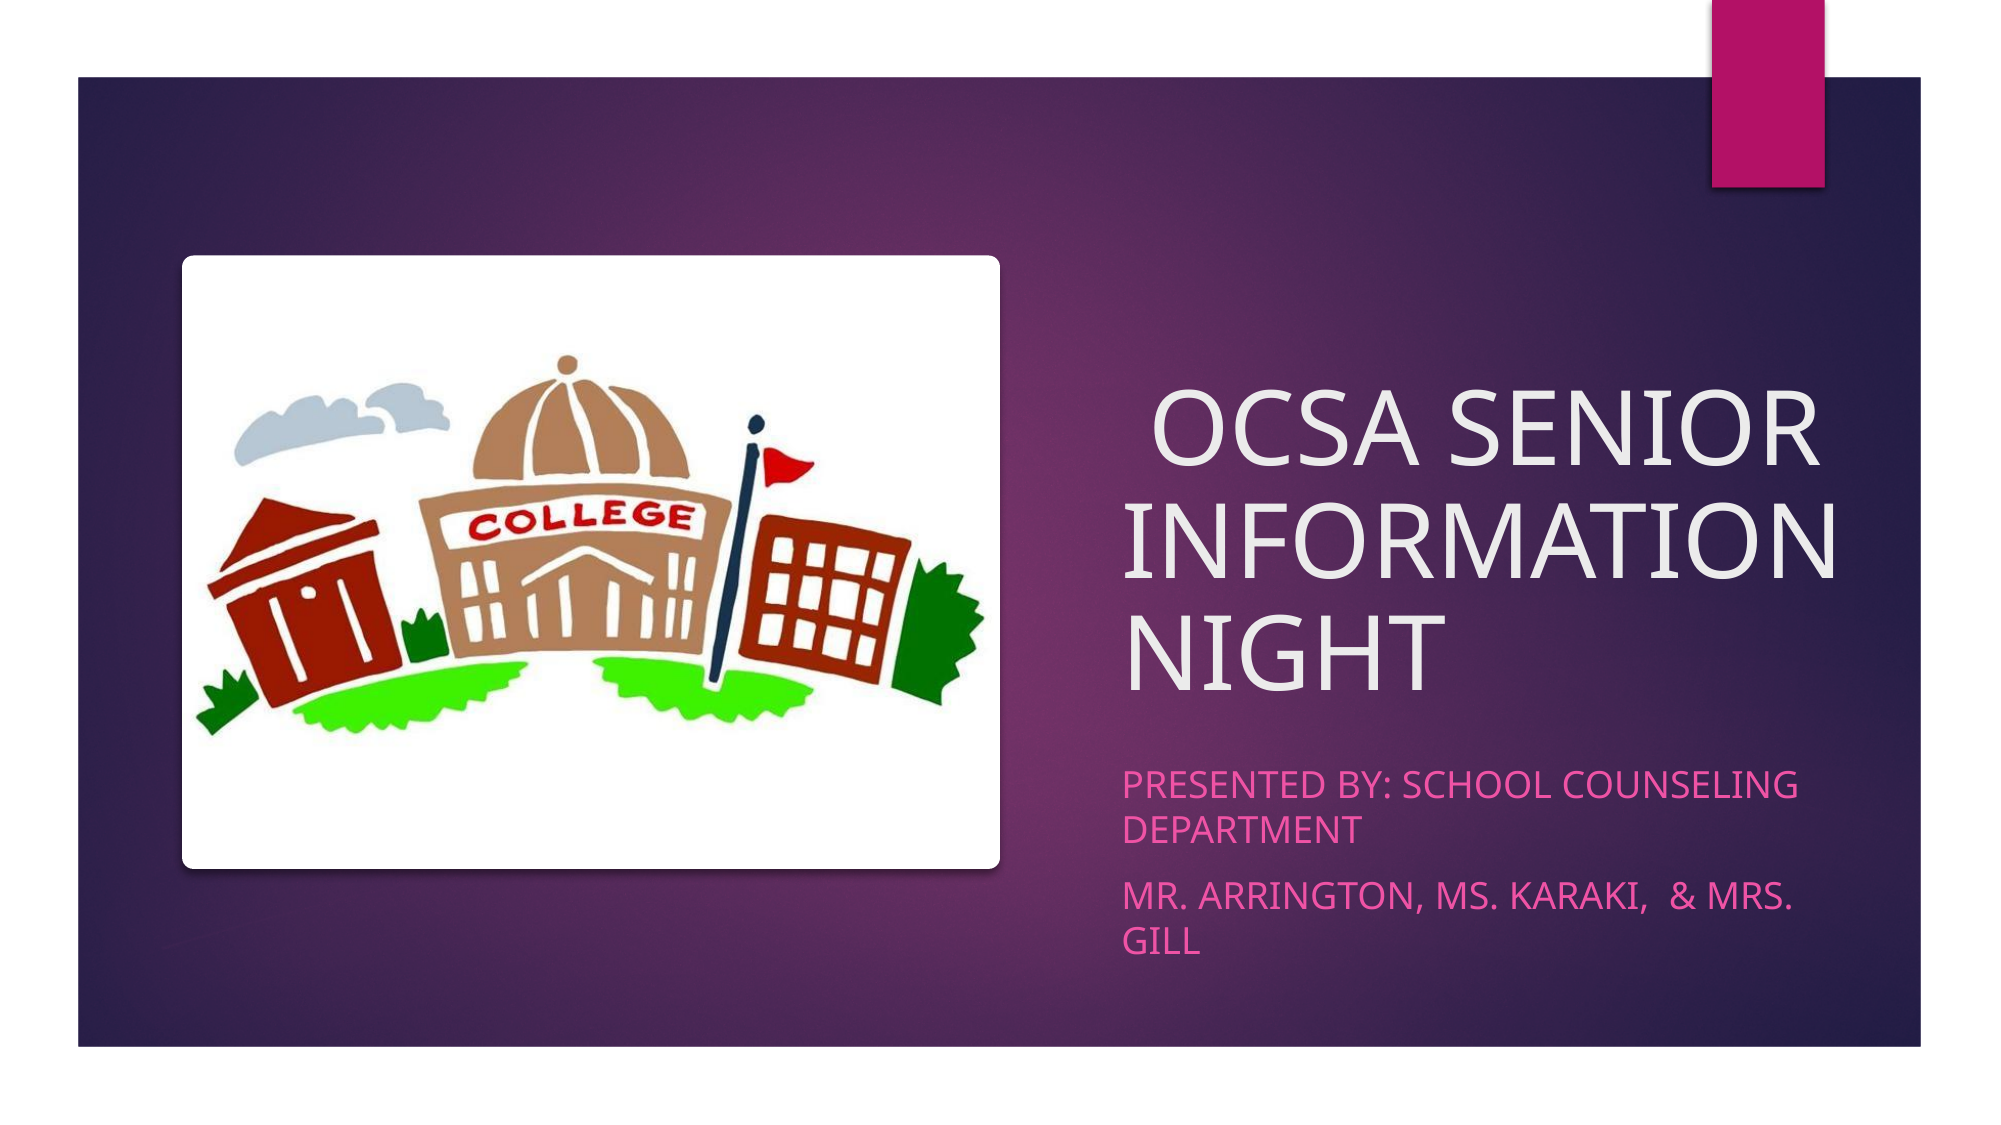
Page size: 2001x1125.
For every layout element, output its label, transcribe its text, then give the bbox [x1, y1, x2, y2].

subtitle PRESENTED BY: school COUNSELING DEPARTMENT MR. ARRINGTON, Ms. Karaki, & mrS. gILL [1106, 753, 1894, 1020]
title OCSA SENIOR INFORMATION NIGHT [1106, 203, 1894, 721]
text_box [1711, 0, 1825, 188]
picture [181, 255, 1001, 870]
text_box [0, 0, 2000, 1125]
